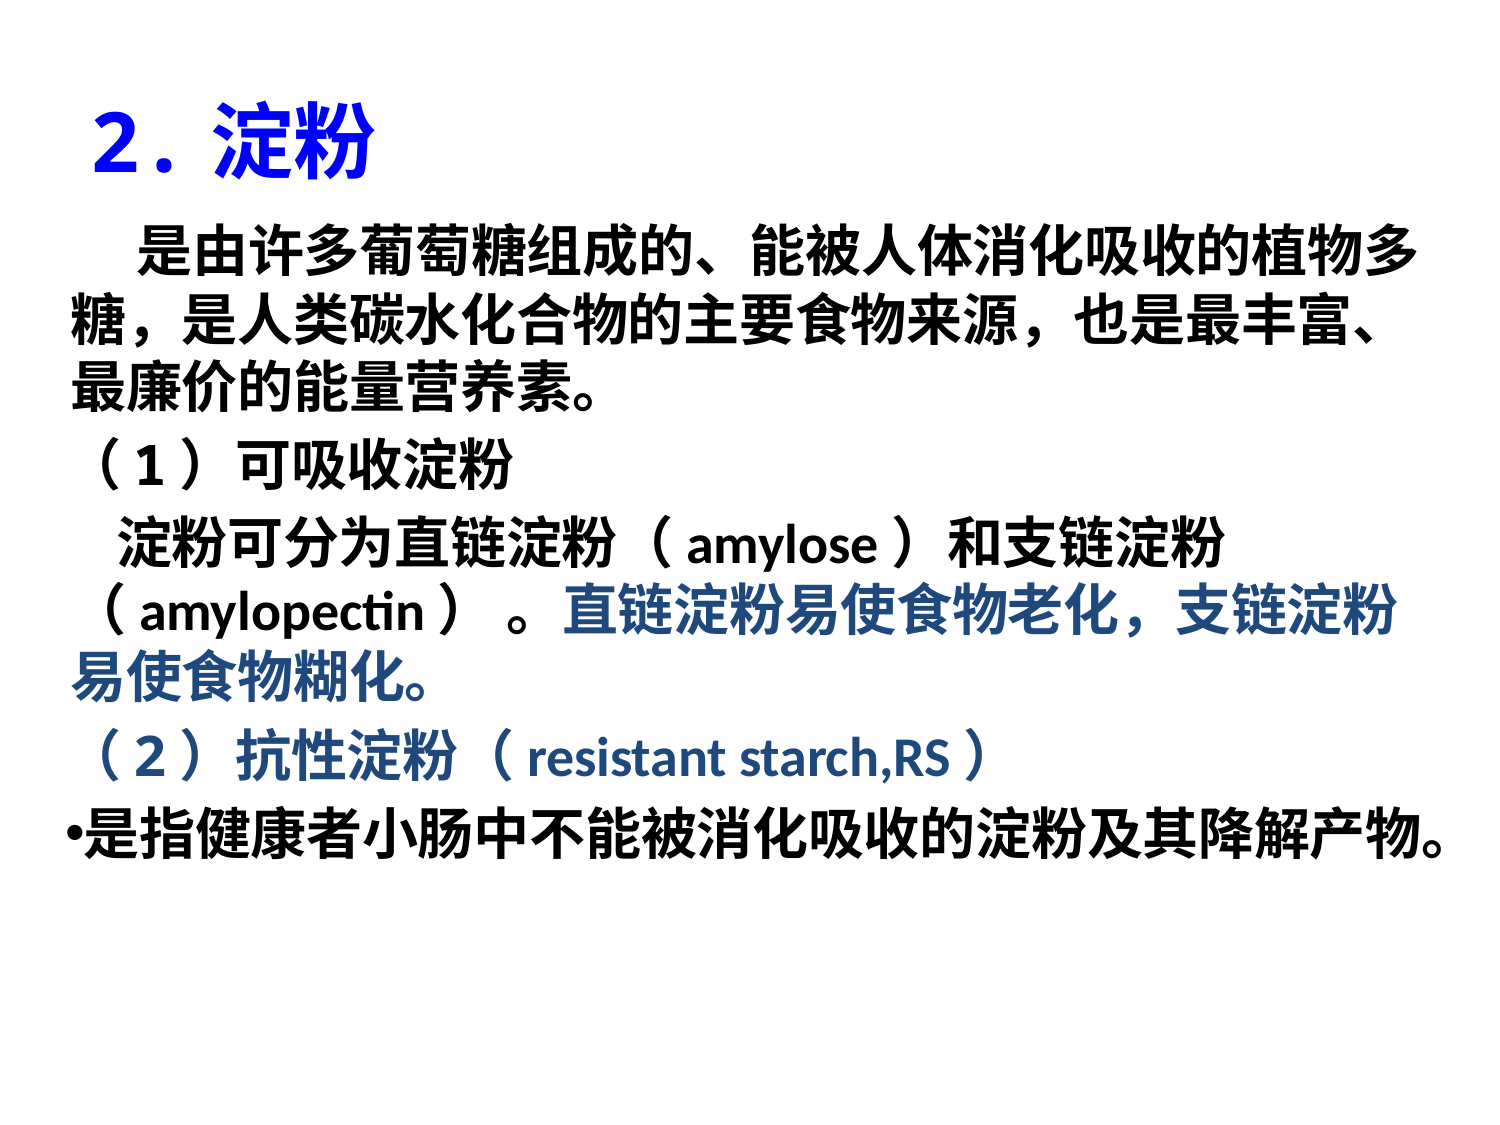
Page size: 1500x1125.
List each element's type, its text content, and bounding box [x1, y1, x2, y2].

list 是由许多葡萄糖组成的、能被人体消化吸收的植物多糖，是人类碳水化合物的主要食物来源，也是最丰富、最廉价的能量营养素。 （1）可吸收淀粉 淀粉可分为直链淀粉（amylose）和支链淀粉（amylopectin） 。直链淀粉易使食物老化，支链淀粉易使食物糊化。 （2）抗性淀粉（resistant starch,RS） 是指健康者小肠中不能被消化吸收的淀粉及其降解产物。 [50, 200, 1438, 943]
title 2.淀粉 [75, 45, 1425, 200]
